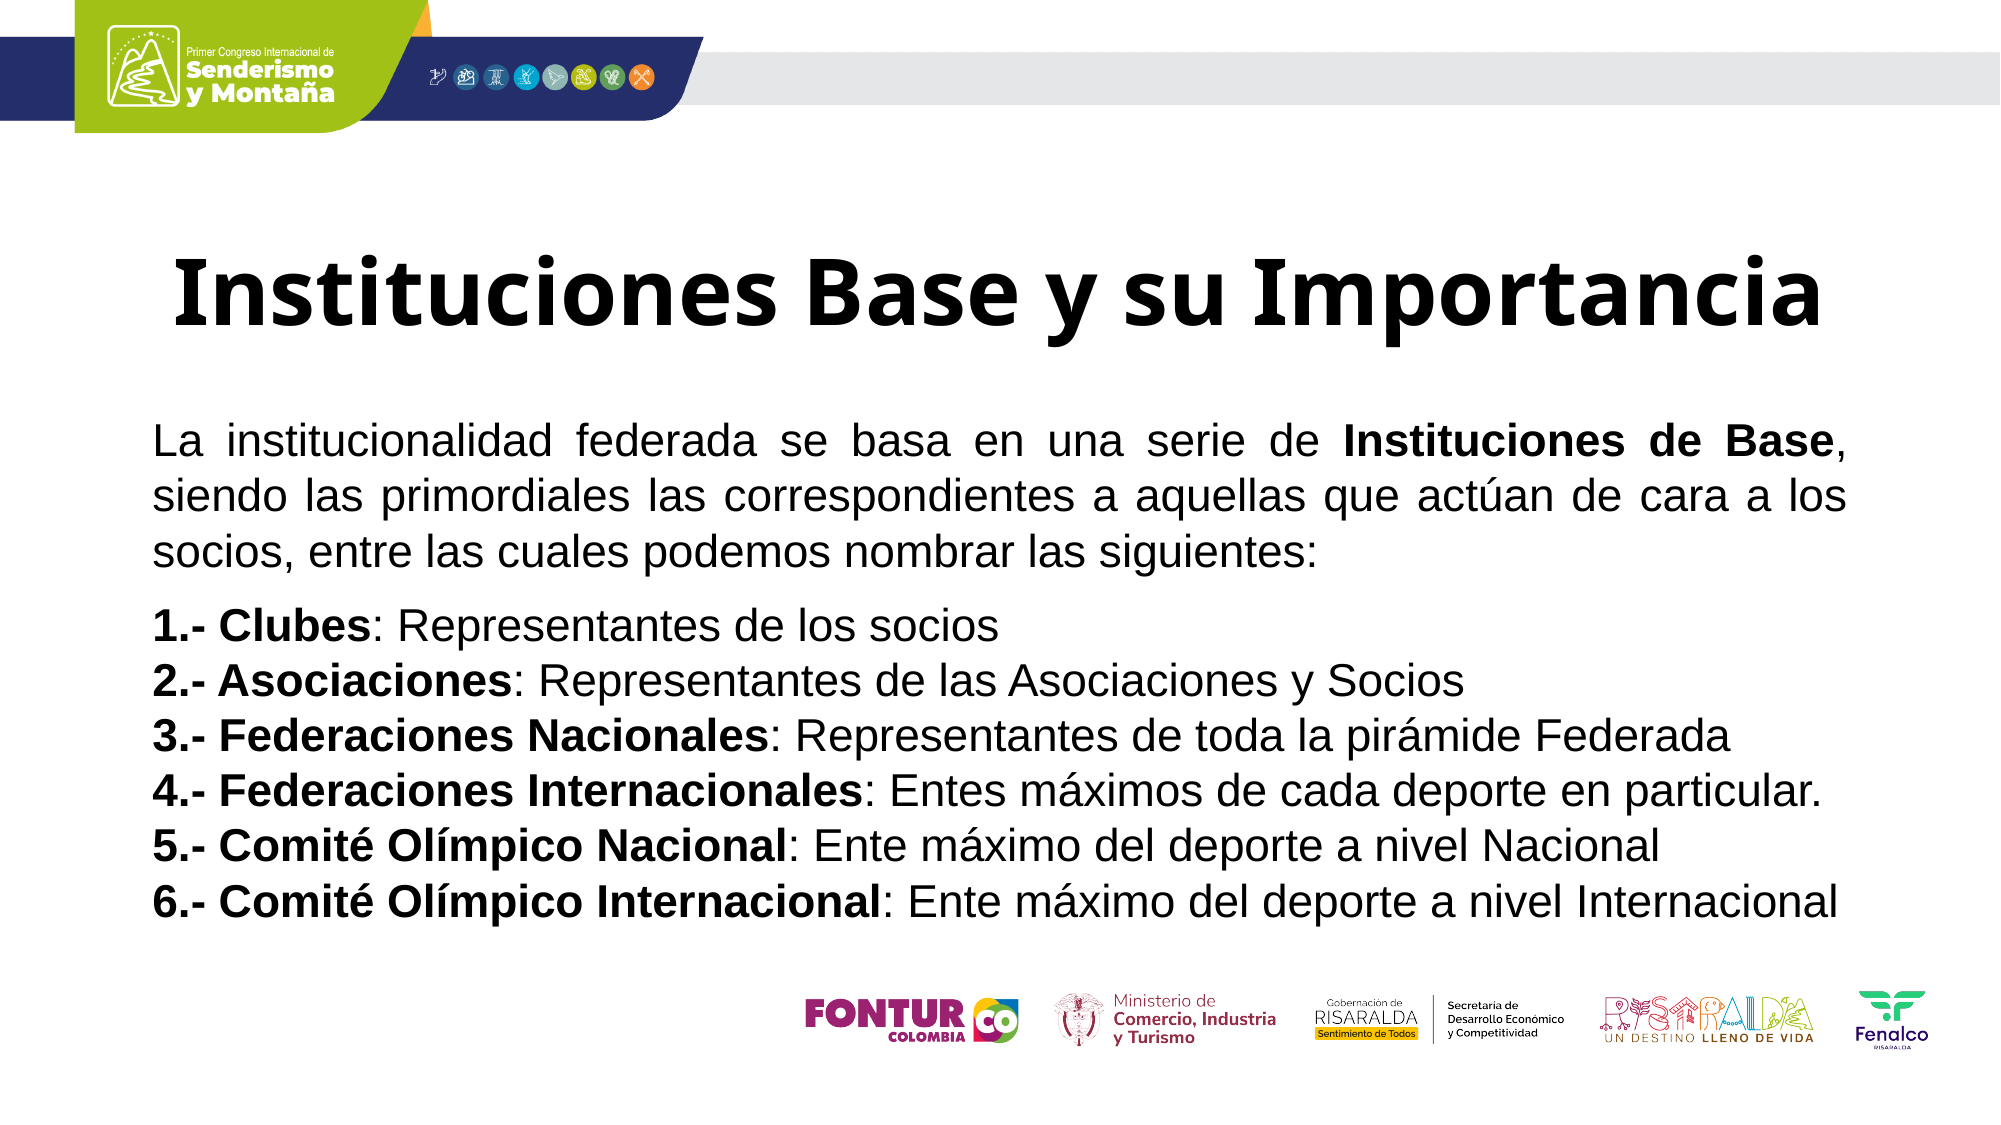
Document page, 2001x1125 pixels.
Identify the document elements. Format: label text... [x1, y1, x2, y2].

picture [0, 0, 2000, 156]
text_box La institucionalidad federada se basa en una serie de Instituciones de Base, siendo las primordiales las correspondientes a aquellas que actúan de cara a los socios, entre las cuales podemos nombrar las siguientes: 1.- Clubes: Representantes de los socios 2.- Asociaciones: Representantes de las Asociaciones y Socios 3.- Federaciones Nacionales: Representantes de toda la pirámide Federada 4.- Federaciones Internacionales: Entes máximos de cada deporte en particular. 5.- Comité Olímpico Nacional: Ente máximo del deporte a nivel Nacional 6.- Comité Olímpico Internacional: Ente máximo del deporte a nivel Internacional [137, 403, 1863, 954]
picture [724, 915, 2000, 1125]
text_box Instituciones Base y su Importancia [137, 188, 1863, 353]
